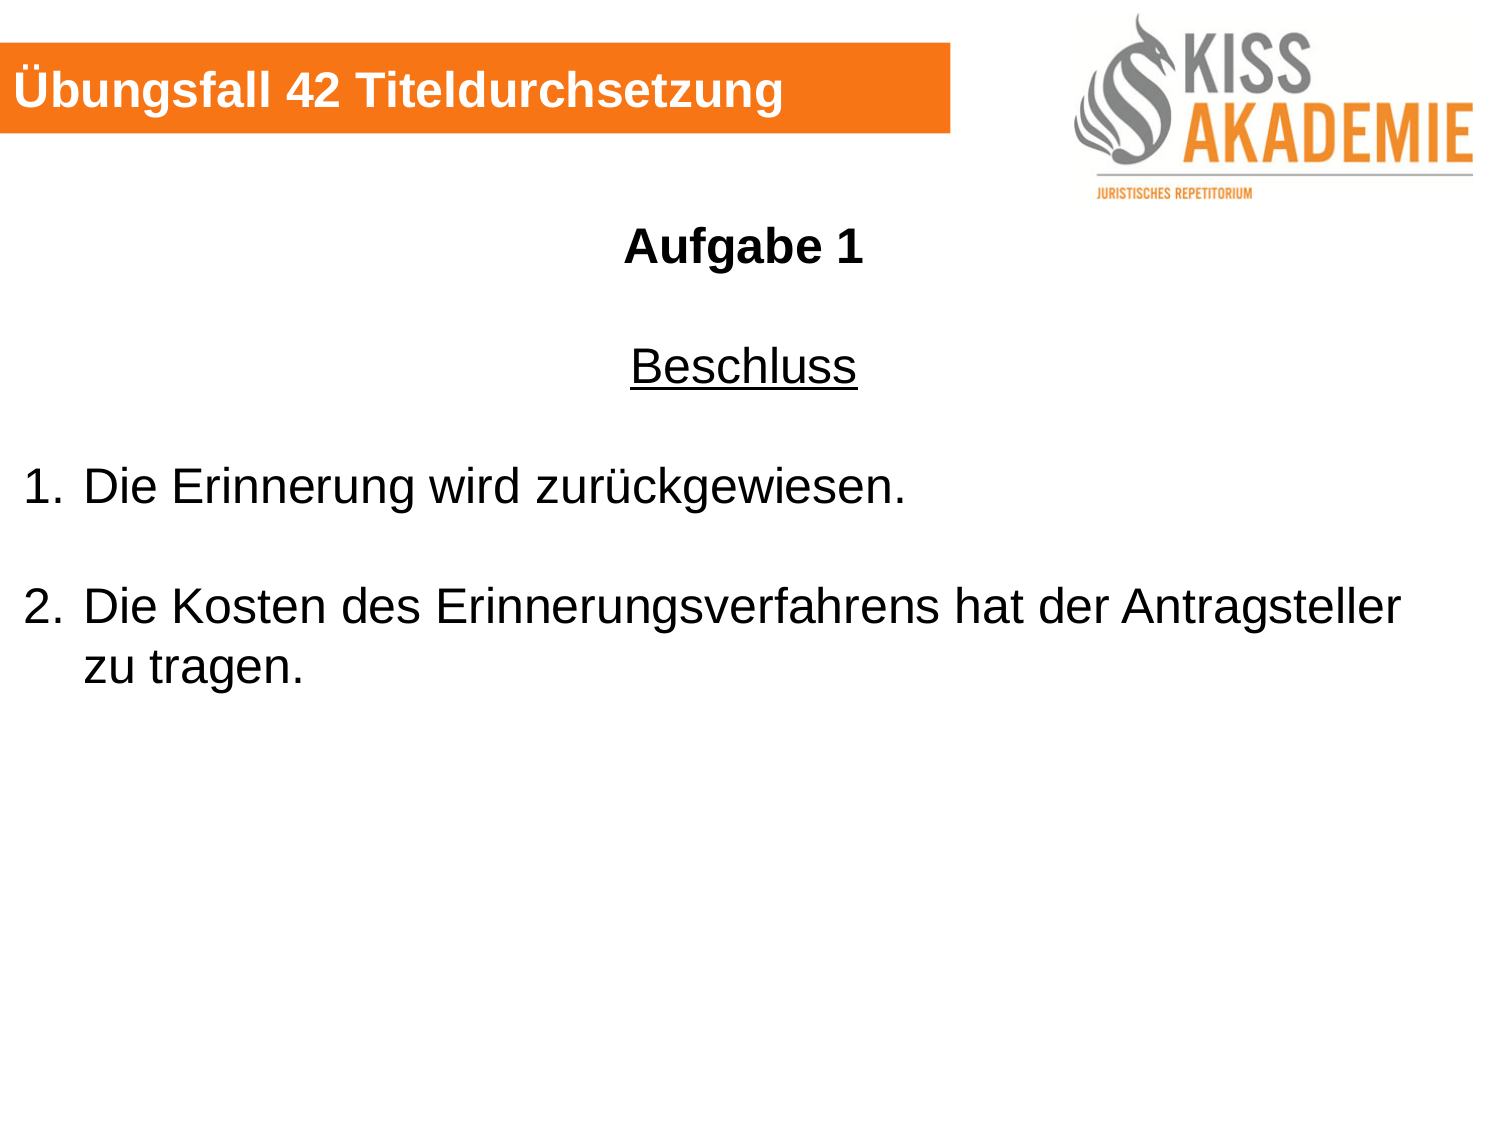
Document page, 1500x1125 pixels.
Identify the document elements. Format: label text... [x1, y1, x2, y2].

picture [1074, 13, 1473, 203]
text_box Übungsfall 42 Titeldurchsetzung [0, 42, 951, 134]
text_box Aufgabe 1 Beschluss 1. Die Erinnerung wird zurückgewiesen. 2. Die Kosten des Erinnerungsverfahrens hat der Antragsteller zu tragen. [23, 213, 1465, 695]
